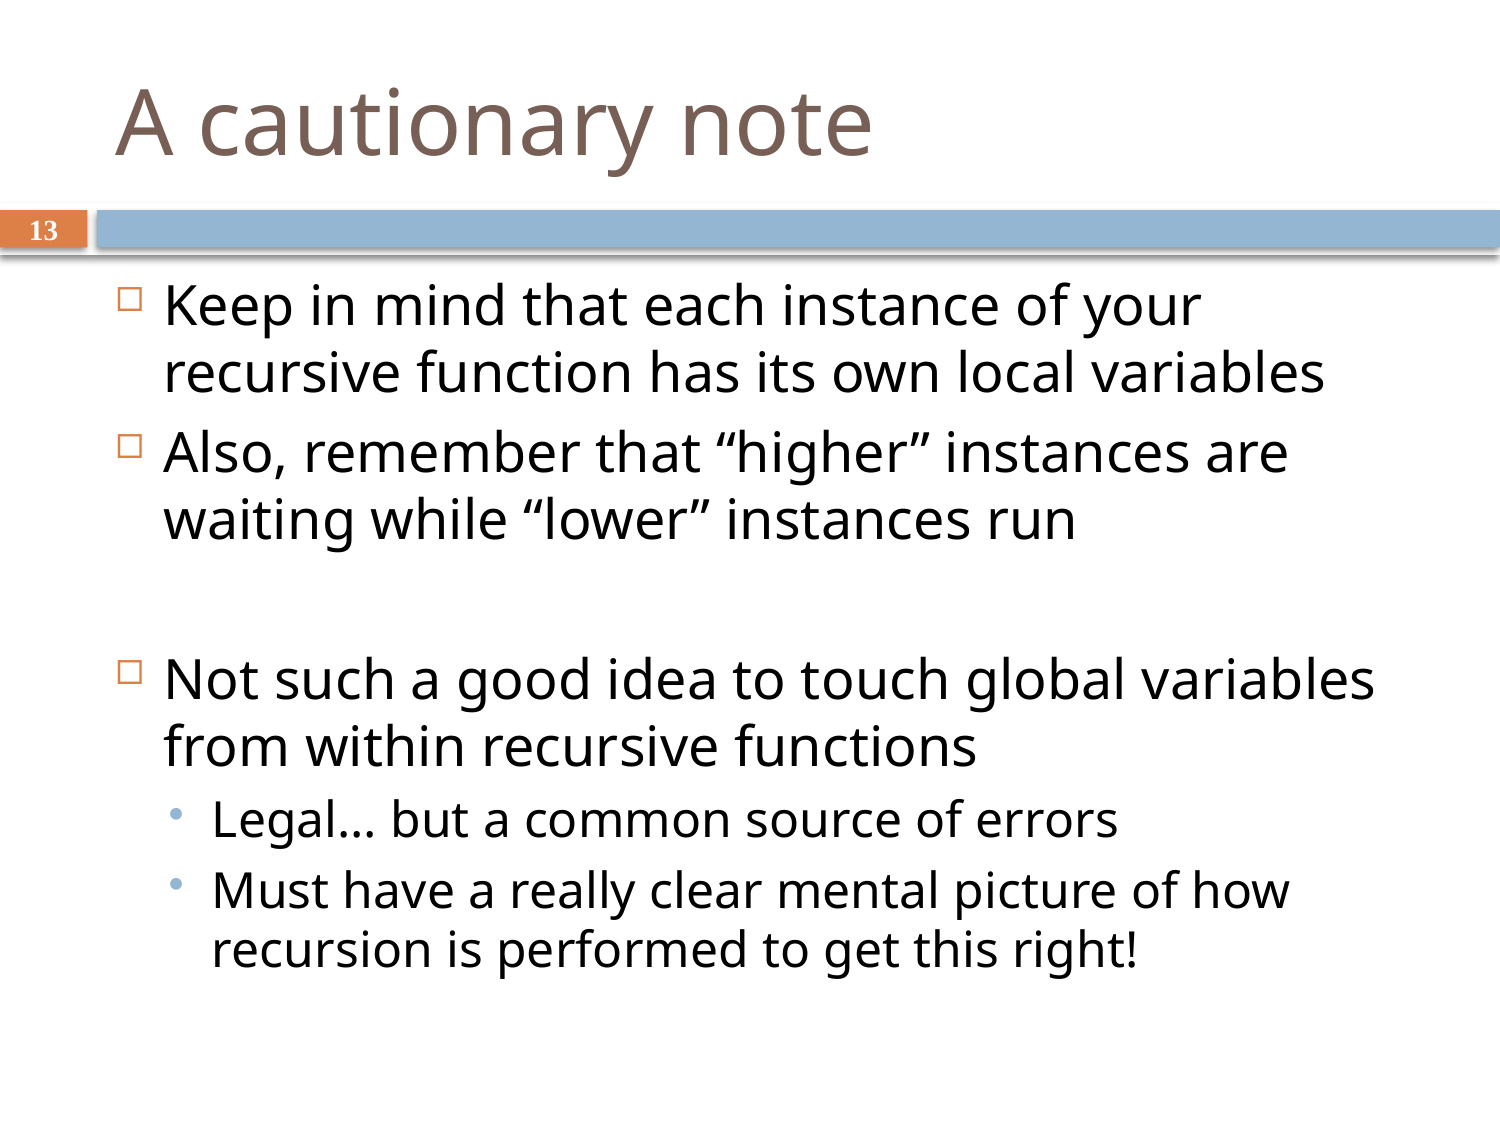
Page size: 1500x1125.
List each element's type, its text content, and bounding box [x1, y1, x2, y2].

title A cautionary note [100, 37, 1438, 200]
list Keep in mind that each instance of your recursive function has its own local variables Also, remember that “higher” instances are waiting while “lower” instances run Not such a good idea to touch global variables from within recursive functions Legal… but a common source of errors Must have a really clear mental picture of how recursion is performed to get this right! [100, 262, 1438, 1000]
slide_number 13 [0, 208, 88, 249]
